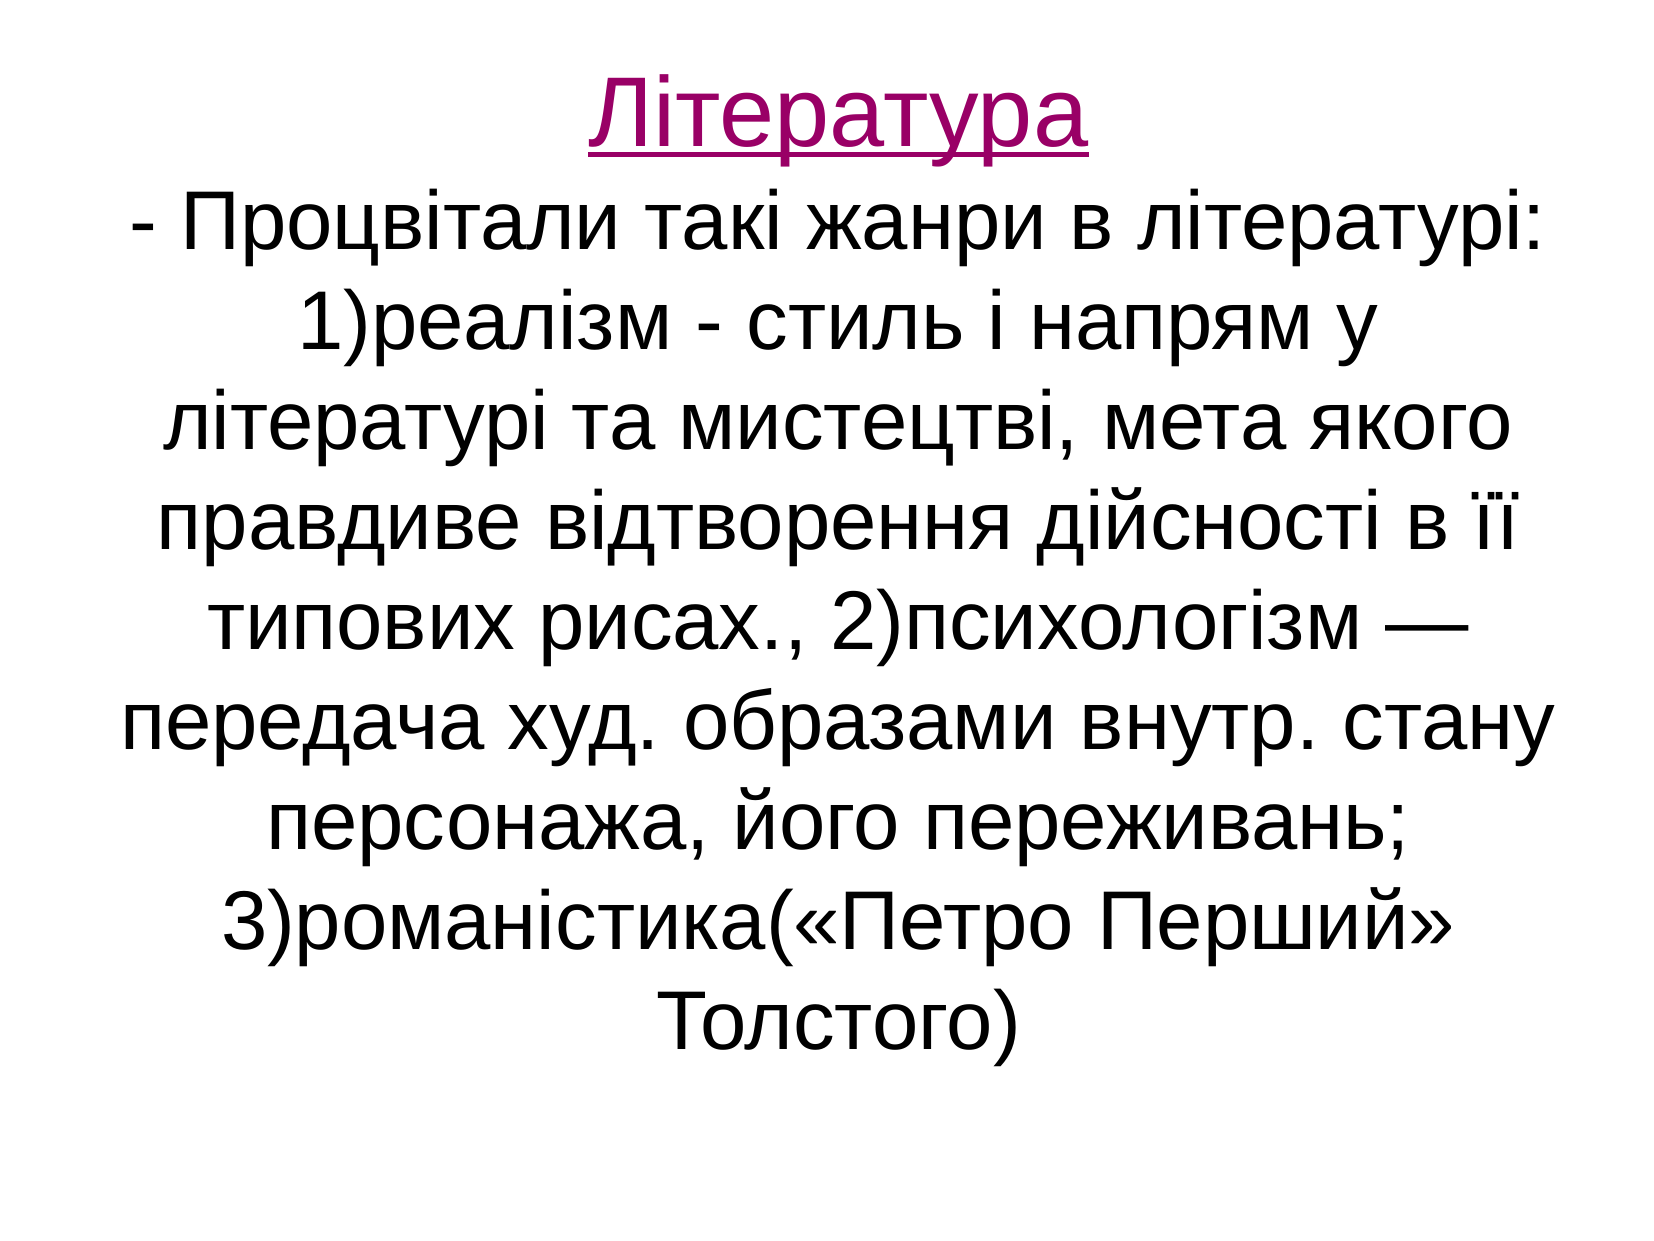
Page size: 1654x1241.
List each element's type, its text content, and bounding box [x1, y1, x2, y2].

title Література - Процвітали такі жанри в літературі: 1)реалізм - стиль і напрям у літературі та мистецтві, мета якого правдиве відтворення дійсності в її типових рисах., 2)психологізм — передача худ. образами внутр. стану персонажа, його переживань; 3)романістика(«Петро Перший» Толстого) [94, 82, 1583, 1031]
